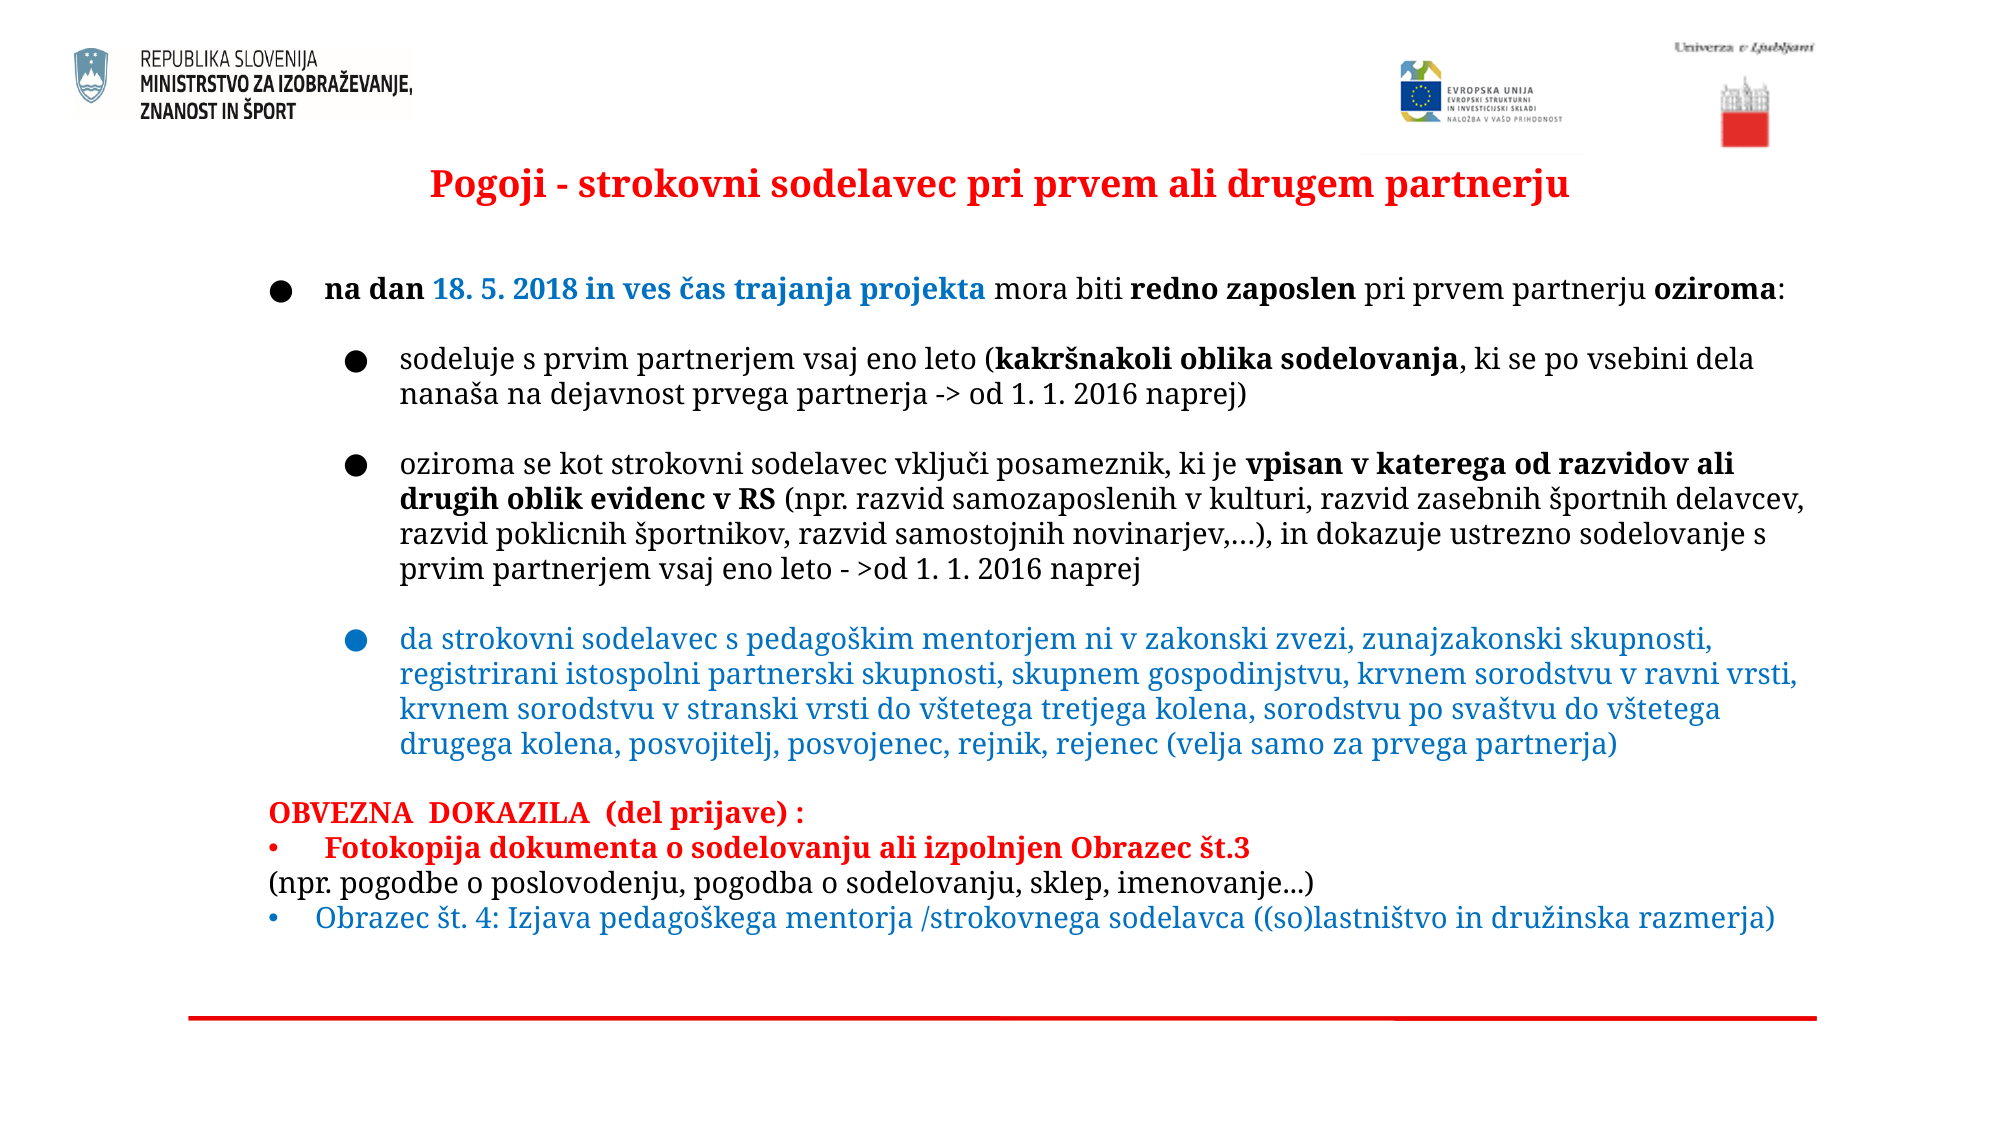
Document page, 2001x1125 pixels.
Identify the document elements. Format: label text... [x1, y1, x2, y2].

picture [1659, 38, 1832, 160]
text_box Pogoji - strokovni sodelavec pri prvem ali drugem partnerju na dan 18. 5. 2018 in ves čas trajanja projekta mora biti redno zaposlen pri prvem partnerju oziroma: sodeluje s prvim partnerjem vsaj eno leto (kakršnakoli oblika sodelovanja, ki se po vsebini dela nanaša na dejavnost prvega partnerja -> od 1. 1. 2016 naprej) oziroma se kot strokovni sodelavec vključi posameznik, ki je vpisan v katerega od razvidov ali drugih oblik evidenc v RS (npr. razvid samozaposlenih v kulturi, razvid zasebnih športnih delavcev, razvid poklicnih športnikov, razvid samostojnih novinarjev,…), in dokazuje ustrezno sodelovanje s prvim partnerjem vsaj eno leto - >od 1. 1. 2016 naprej da strokovni sodelavec s pedagoškim mentorjem ni v zakonski zvezi, zunajzakonski skupnosti, registrirani istospolni partnerski skupnosti, skupnem gospodinjstvu, krvnem sorodstvu v ravni vrsti, krvnem sorodstvu v stranski vrsti do vštetega tretjega kolena, sorodstvu po svaštvu do vštetega drugega kolena, posvojitelj, posvojenec, rejnik, rejenec (velja samo za prvega partnerja) OBVEZNA DOKAZILA (del prijave) : Fotokopija dokumenta o sodelovanju ali izpolnjen Obrazec št.3 (npr. pogodbe o poslovodenju, pogodba o sodelovanju, sklep, imenovanje...) Obrazec št. 4: Izjava pedagoškega mentorja /strokovnega sodelavca ((so)lastništvo in družinska razmerja) [178, 130, 1823, 1057]
picture [73, 47, 412, 120]
picture [1358, 35, 1586, 156]
